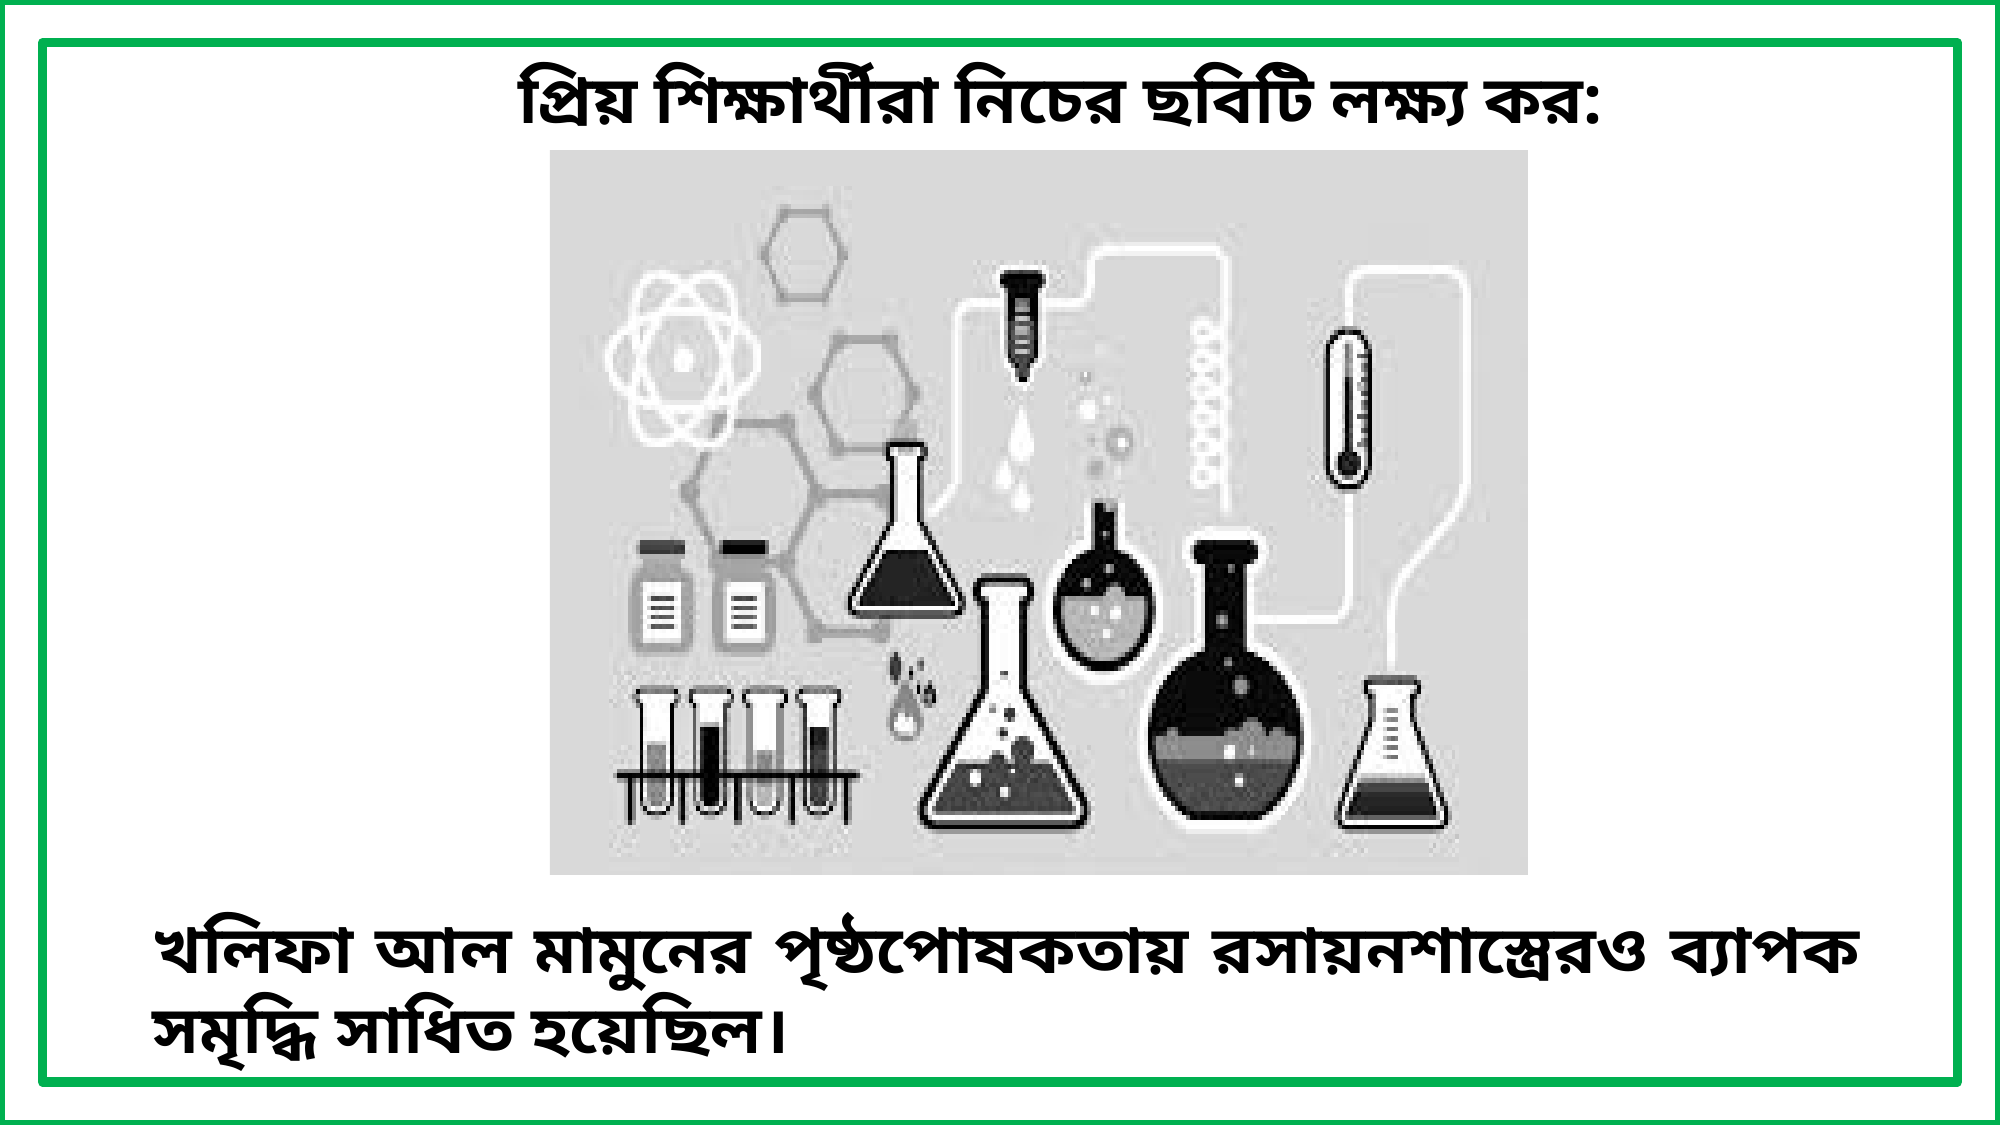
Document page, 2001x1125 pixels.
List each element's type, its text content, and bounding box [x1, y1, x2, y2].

picture [549, 149, 1529, 876]
text_box প্রিয় শিক্ষার্থীরা নিচের ছবিটি লক্ষ্য কর: [503, 49, 1618, 145]
text_box [0, 0, 2000, 1125]
text_box খলিফা আল মামুনের পৃষ্ঠপোষকতায় রসায়নশাস্ত্রেরও ব্যাপক সমৃদ্ধি সাধিত হয়েছিল। [137, 899, 1875, 1075]
